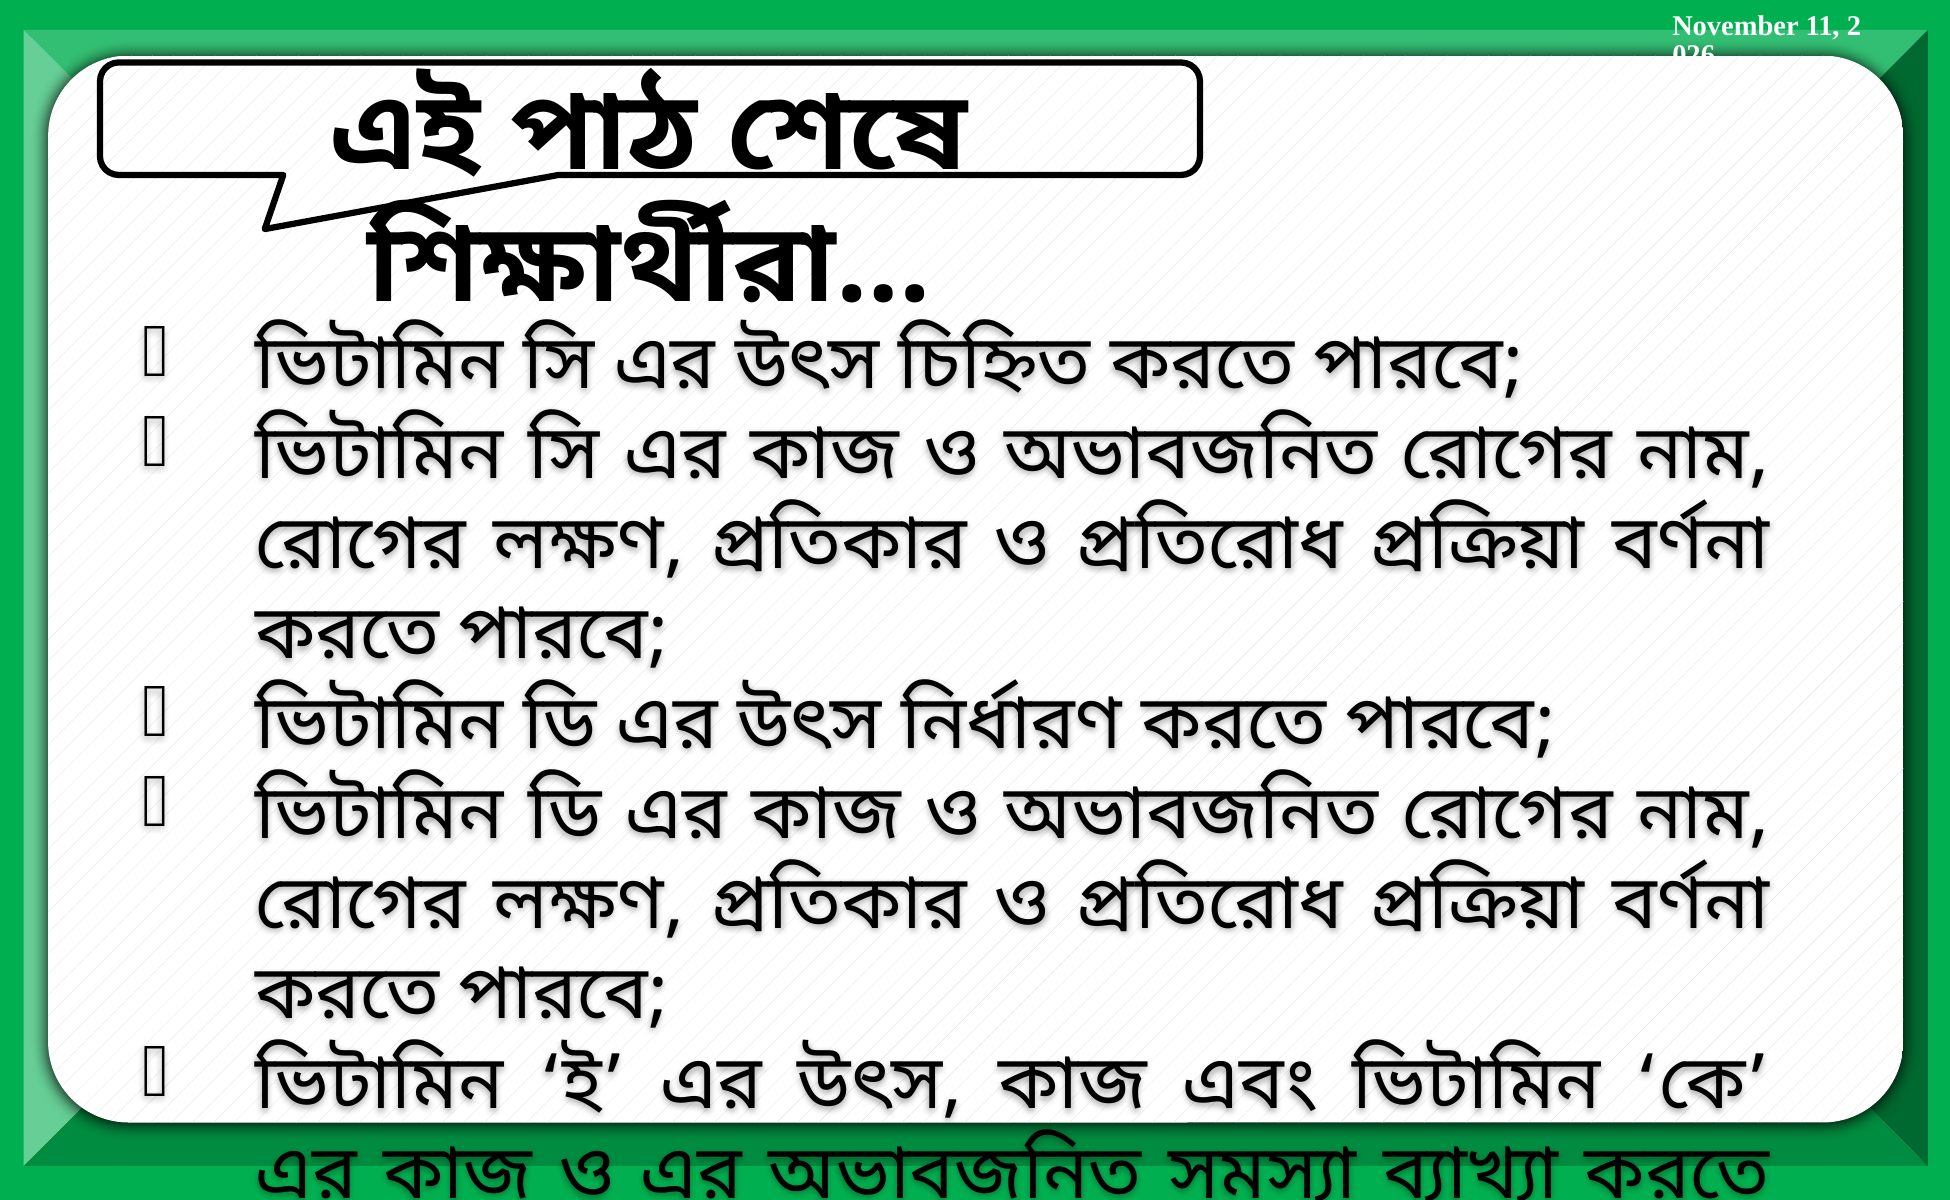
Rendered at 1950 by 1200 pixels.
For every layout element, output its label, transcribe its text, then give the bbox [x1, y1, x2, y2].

text_box [97, 60, 1203, 232]
text_box এই পাঠ শেষে শিক্ষার্থীরা… [62, 49, 1236, 333]
text_box ভিটামিন সি এর উৎস চিহ্নিত করতে পারবে; ভিটামিন সি এর কাজ ও অভাবজনিত রোগের নাম, রোগের লক্ষণ, প্রতিকার ও প্রতিরোধ প্রক্রিয়া বর্ণনা করতে পারবে; ভিটামিন ডি এর উৎস নির্ধারণ করতে পারবে; ভিটামিন ডি এর কাজ ও অভাবজনিত রোগের নাম, রোগের লক্ষণ, প্রতিকার ও প্রতিরোধ প্রক্রিয়া বর্ণনা করতে পারবে; ভিটামিন ‘ই’ এর উৎস, কাজ এবং ভিটামিন ‘কে’ এর কাজ ও এর অভাবজনিত সমস্যা ব্যাখ্যা করতে পারবে। [124, 304, 1788, 1200]
